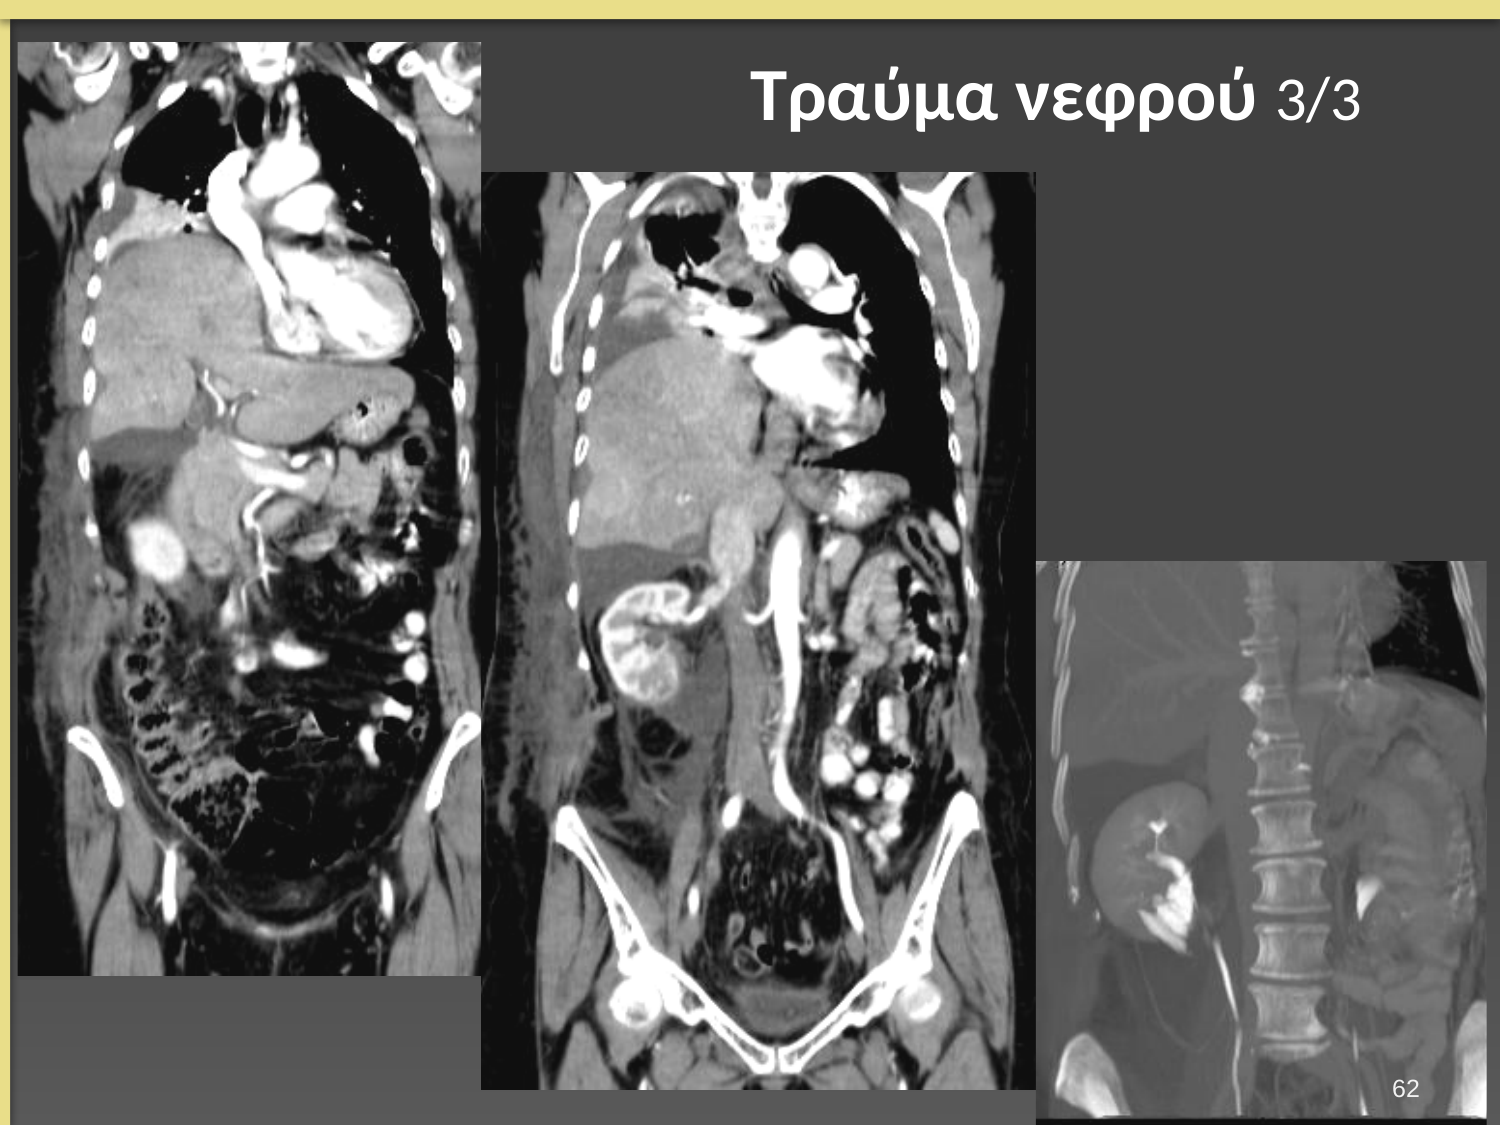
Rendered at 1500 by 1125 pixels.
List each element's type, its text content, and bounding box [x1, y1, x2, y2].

title Τραύμα νεφρού 3/3 [690, 7, 1495, 173]
picture [17, 42, 1487, 1125]
